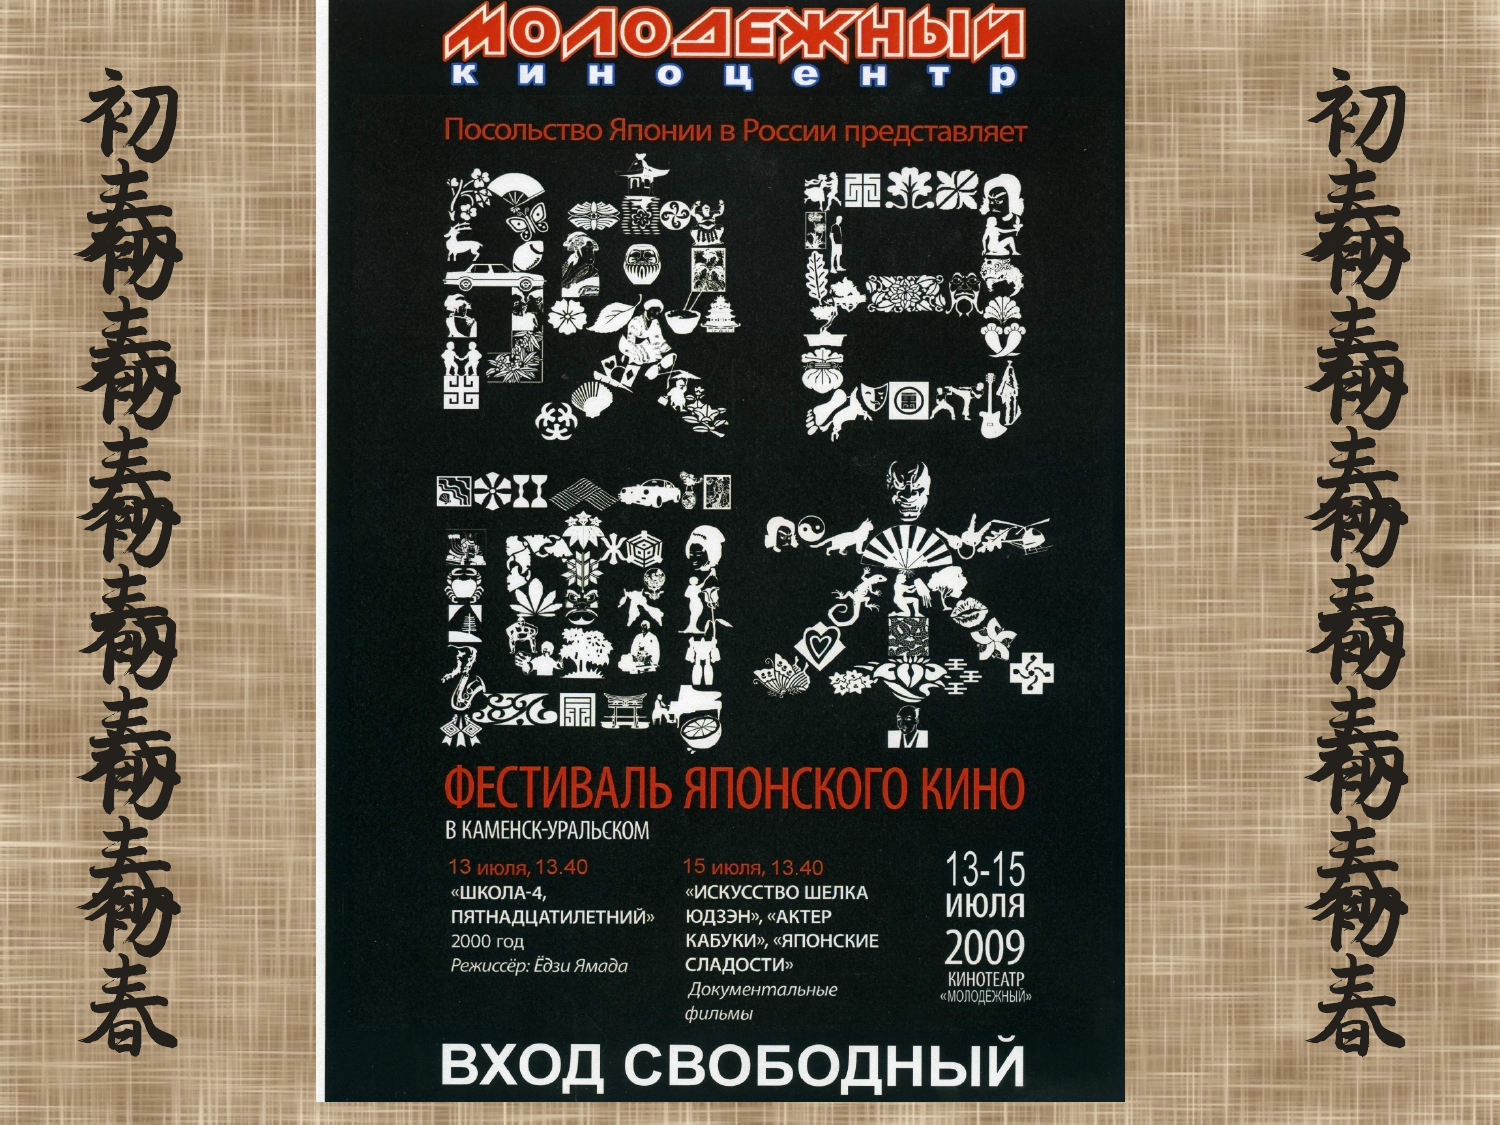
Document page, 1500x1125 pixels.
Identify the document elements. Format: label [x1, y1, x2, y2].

text_box [76, 479, 179, 670]
text_box [76, 869, 179, 1059]
text_box [74, 669, 182, 680]
text_box [1302, 677, 1410, 727]
text_box [1302, 727, 1410, 872]
text_box [74, 207, 182, 337]
text_box [71, 66, 184, 211]
text_box [1302, 337, 1410, 482]
text_box [1304, 869, 1407, 1059]
text_box [74, 677, 182, 727]
text_box [74, 337, 182, 482]
text_box [74, 727, 182, 872]
picture [0, 0, 1500, 1125]
text_box [1299, 66, 1412, 210]
text_box [1302, 207, 1410, 337]
text_box [1304, 479, 1407, 670]
